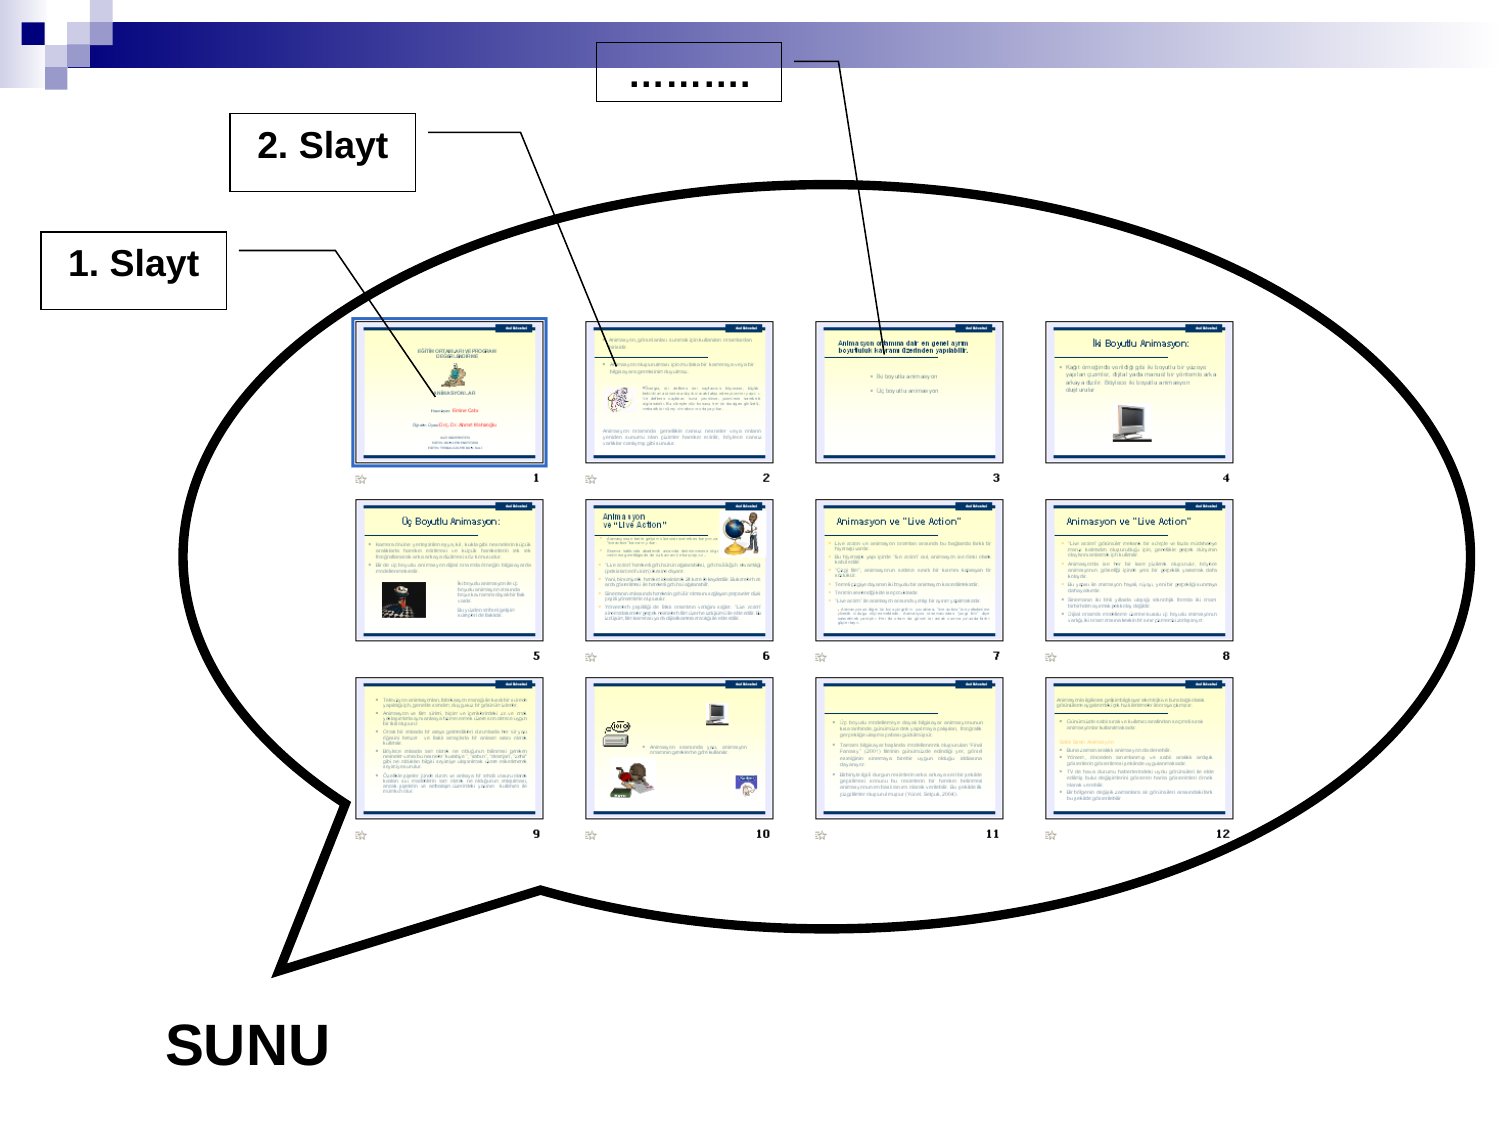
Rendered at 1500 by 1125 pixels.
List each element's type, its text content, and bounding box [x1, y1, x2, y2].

text_box SUNU [29, 999, 467, 1085]
text_box 2. Slayt [230, 113, 416, 192]
text_box ………. [596, 42, 782, 102]
text_box [183, 319, 331, 795]
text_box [336, 314, 1258, 846]
text_box [341, 184, 1471, 831]
text_box 1. Slayt [41, 231, 227, 310]
text_box [279, 839, 1212, 971]
